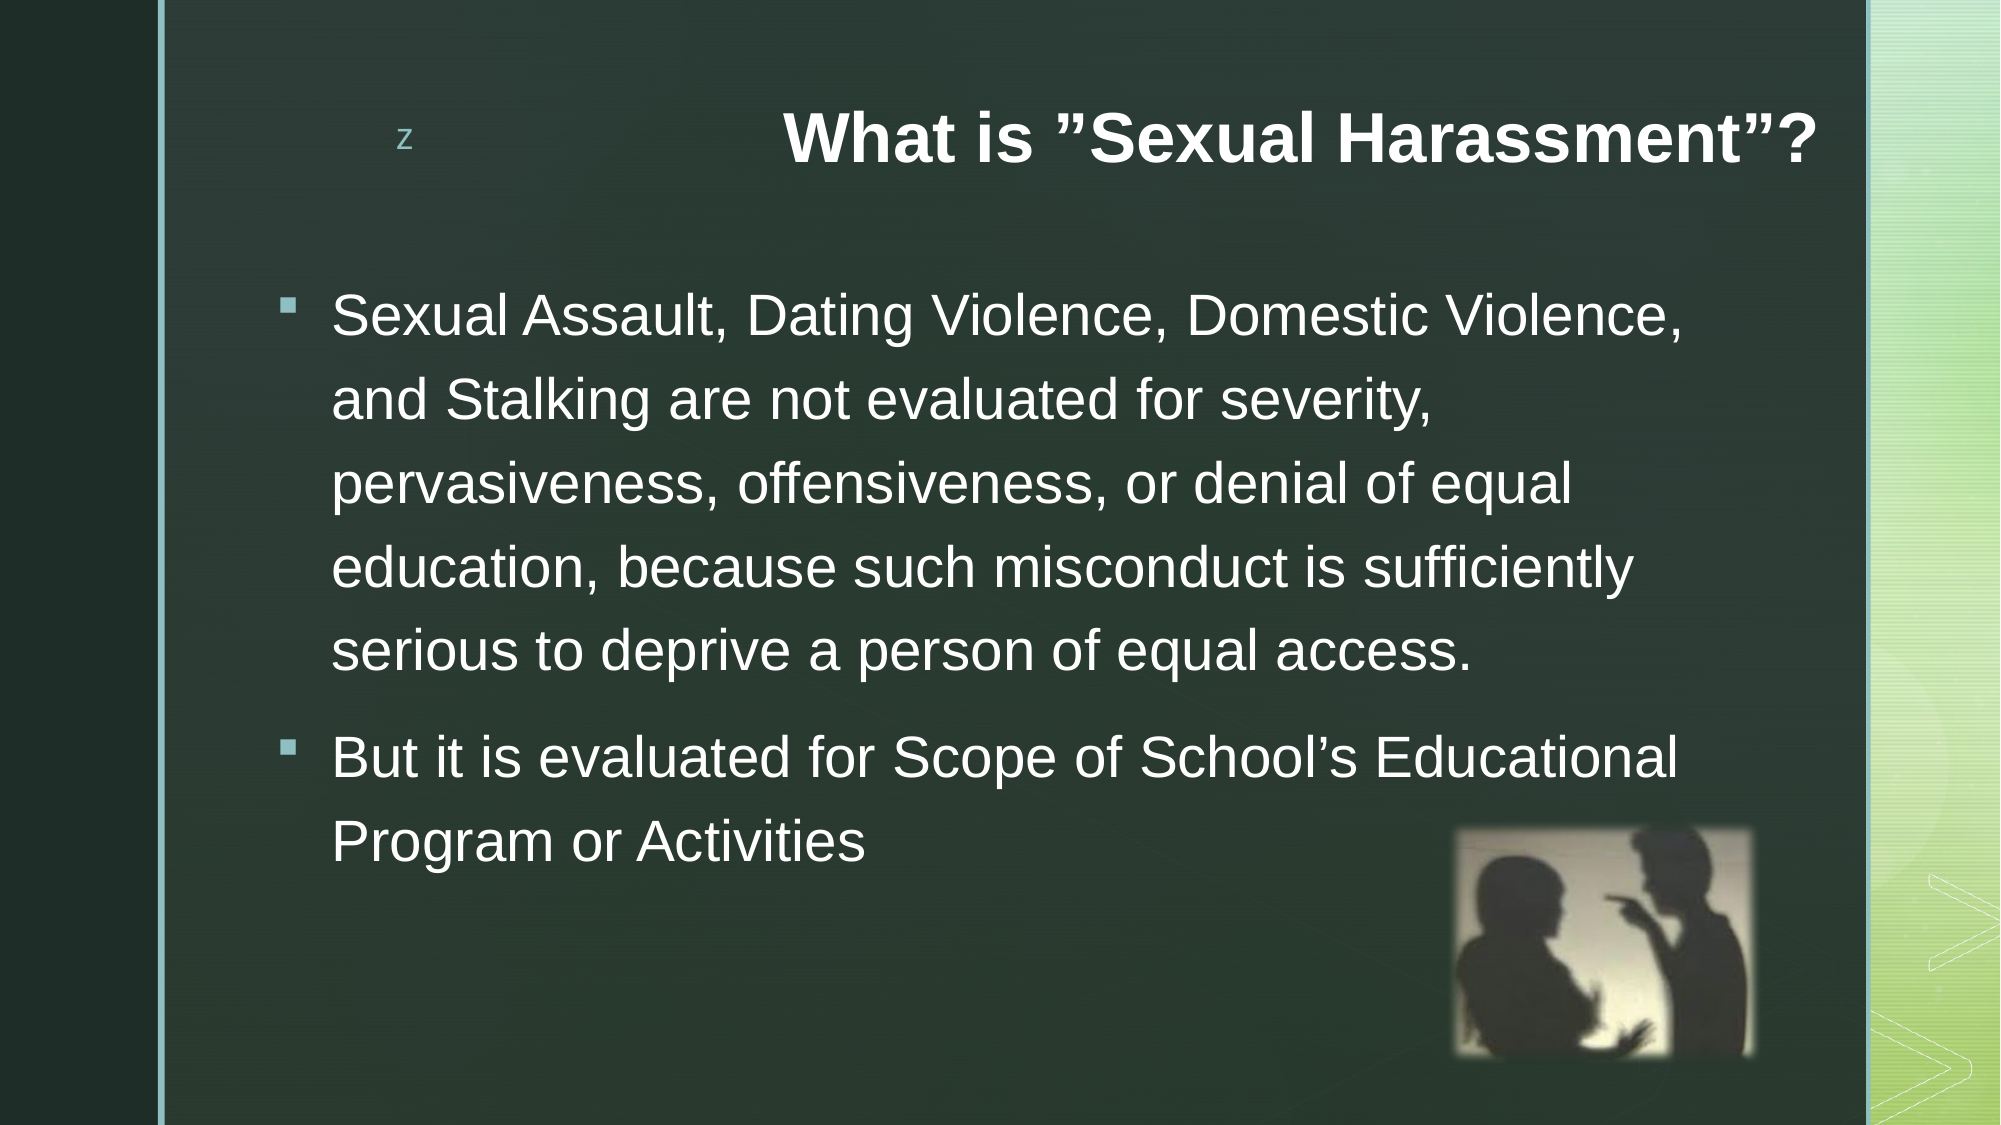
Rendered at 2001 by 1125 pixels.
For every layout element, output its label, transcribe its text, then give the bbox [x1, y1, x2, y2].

picture [1871, 0, 2001, 1125]
picture [1446, 819, 1762, 1065]
list Sexual Assault, Dating Violence, Domestic Violence, and Stalking are not evaluated for severity, pervasiveness, offensiveness, or denial of equal education, because such misconduct is sufficiently serious to deprive a person of equal access. But it is evaluated for Scope of School’s Educational Program or Activities [186, 183, 1803, 1125]
title What is ”Sexual Harassment”? [530, 93, 1836, 207]
